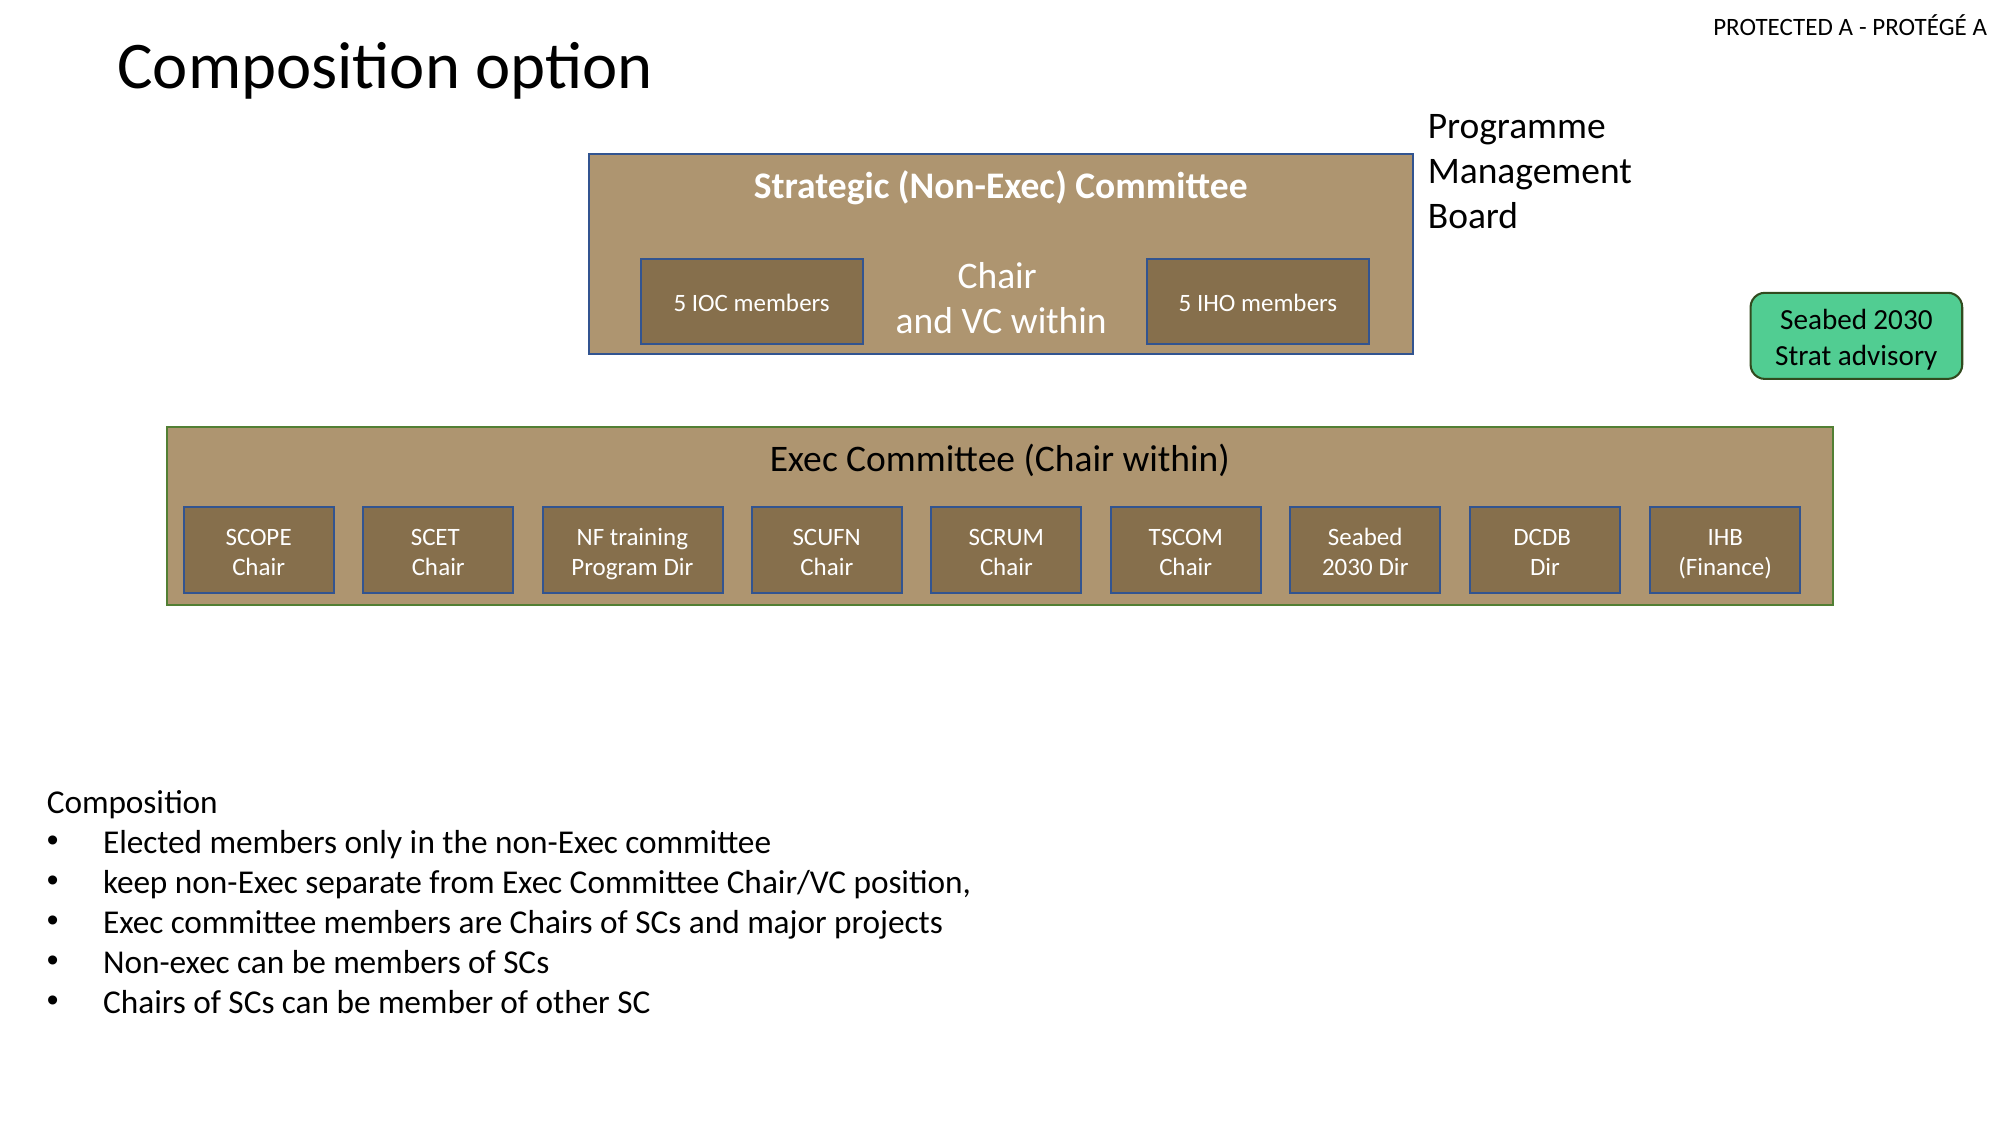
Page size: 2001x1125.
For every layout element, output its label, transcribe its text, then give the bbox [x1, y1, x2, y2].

text_box Strategic (Non-Exec) Committee Chair and VC within [588, 153, 1414, 355]
text_box SCOPE Chair [183, 506, 335, 594]
text_box Composition option [102, 14, 668, 110]
text_box SCRUM Chair [930, 506, 1082, 594]
text_box 5 IOC members [640, 258, 864, 345]
text_box Composition Elected members only in the non-Exec committee keep non-Exec separate from Exec Committee Chair/VC position, Exec committee members are Chairs of SCs and major projects Non-exec can be members of SCs Chairs of SCs can be member of other SC [32, 773, 995, 1028]
text_box Programme Management Board [1413, 93, 1662, 244]
text_box 5 IHO members [1146, 258, 1370, 345]
text_box IHB (Finance) [1649, 506, 1801, 594]
text_box TSCOM Chair [1110, 506, 1262, 594]
text_box DCDB Dir [1469, 506, 1621, 594]
text_box SCET Chair [362, 506, 514, 594]
text_box Seabed 2030 Dir [1289, 506, 1441, 594]
text_box NF training Program Dir [542, 506, 724, 594]
text_box Seabed 2030 Strat advisory [1749, 291, 1964, 380]
text_box SCUFN Chair [751, 506, 903, 594]
text_box Exec Committee (Chair within) [166, 426, 1834, 606]
